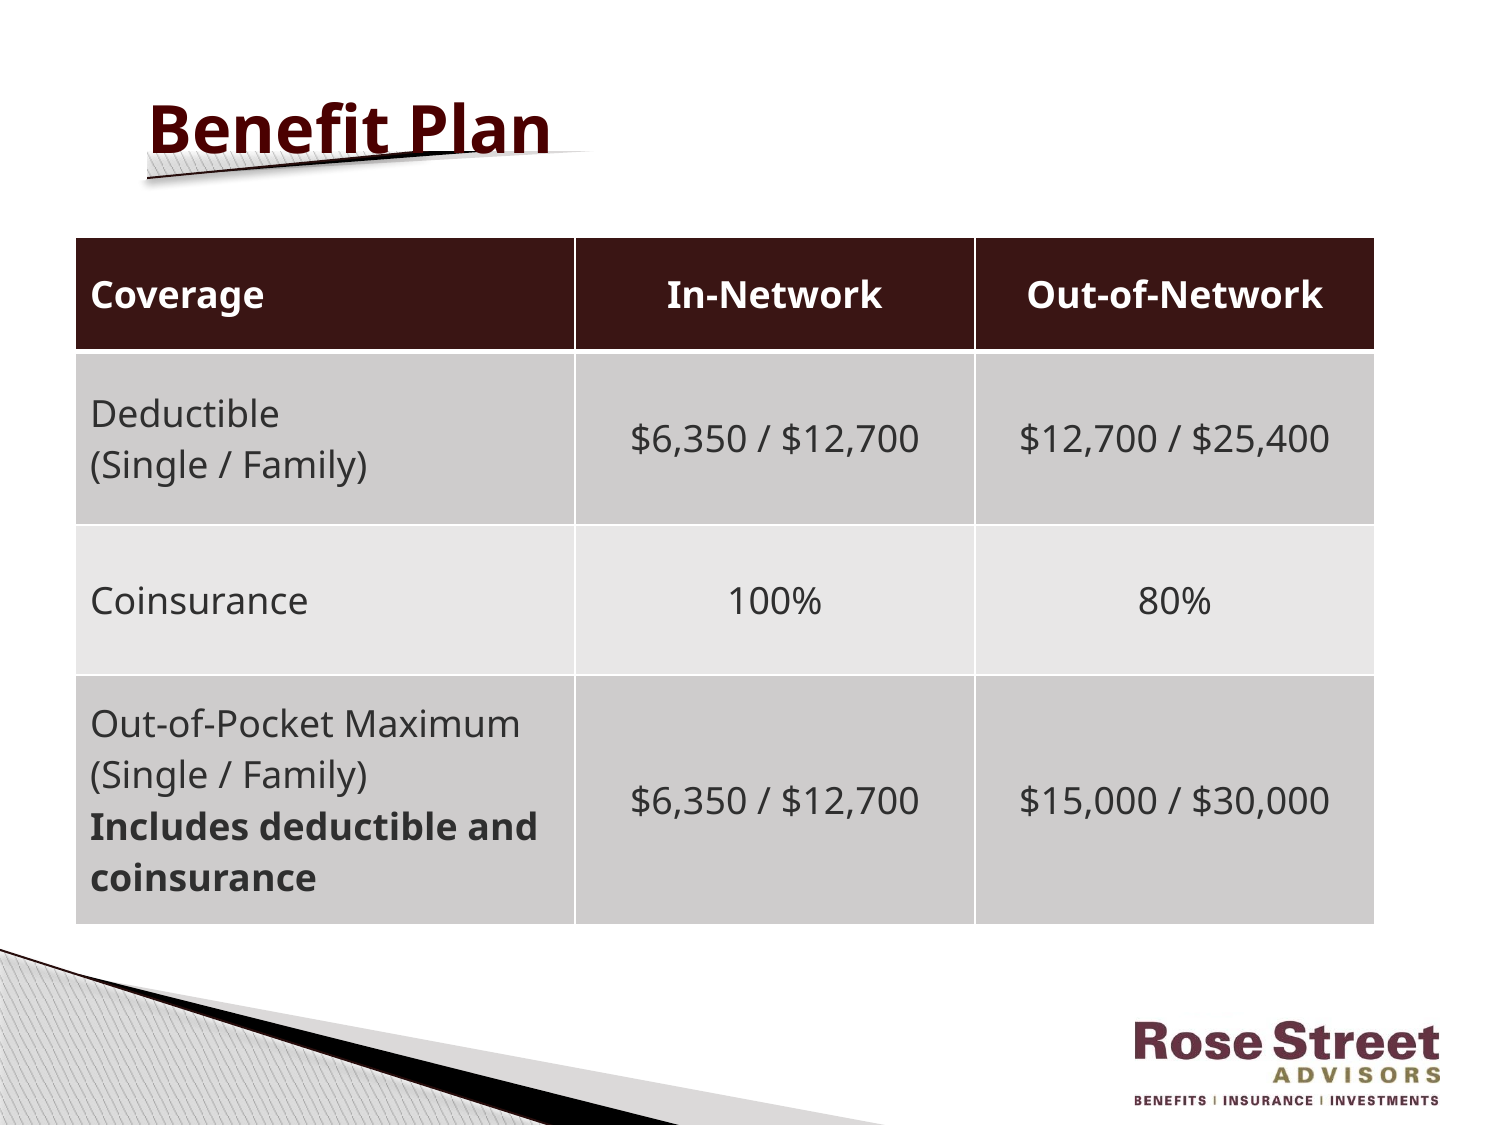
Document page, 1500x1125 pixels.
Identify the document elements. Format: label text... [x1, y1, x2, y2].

table_cell $6,350 / $12,700 [576, 676, 974, 924]
text_box Benefit Plan [132, 79, 1118, 175]
table_cell Out-of-Pocket Maximum (Single / Family) Includes deductible and coinsurance [76, 676, 574, 924]
table_cell 100% [576, 526, 974, 674]
picture [1134, 1012, 1440, 1106]
table_header Out-of-Network [976, 238, 1374, 349]
table_cell 80% [976, 526, 1374, 674]
table_cell $12,700 / $25,400 [976, 354, 1374, 524]
table_cell Coinsurance [76, 526, 574, 674]
table_header In-Network [576, 238, 974, 349]
table_header Coverage [76, 238, 574, 349]
table_cell $6,350 / $12,700 [576, 354, 974, 524]
table_cell Deductible (Single / Family) [76, 354, 574, 524]
table_cell $15,000 / $30,000 [976, 676, 1374, 924]
